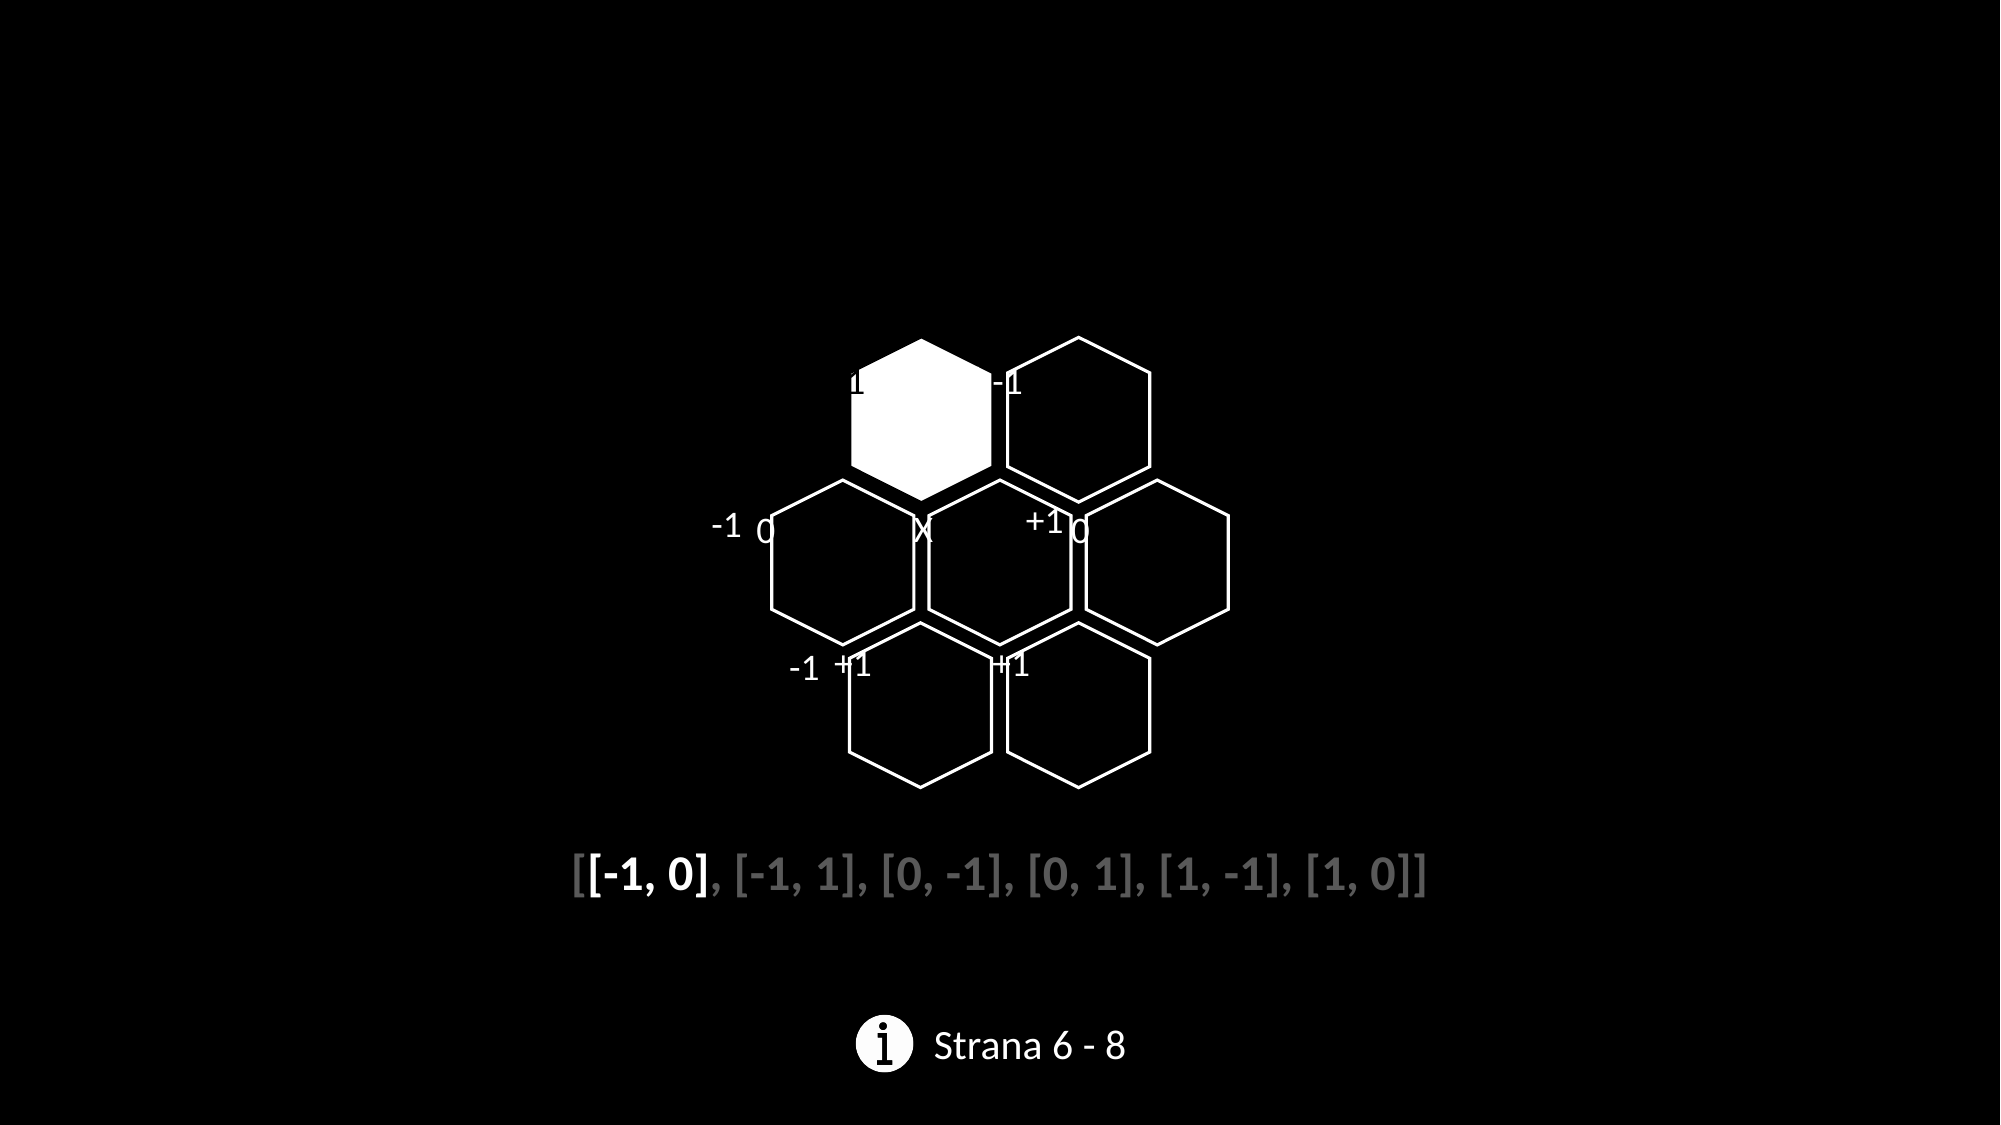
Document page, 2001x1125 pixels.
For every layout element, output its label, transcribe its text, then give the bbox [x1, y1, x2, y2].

text_box 0 +1 [1084, 478, 1230, 647]
text_box [[-1, 0], [-1, 1], [0, -1], [0, 1], [1, -1], [1, 0]] [552, 832, 1448, 908]
text_box X Y [927, 478, 1073, 647]
text_box -1 +1 [1006, 335, 1152, 504]
text_box +1 0 [1006, 621, 1152, 790]
picture [848, 1007, 921, 1080]
text_box 0 -1 [770, 478, 916, 647]
text_box +1 -1 [847, 621, 994, 790]
text_box -1 0 [849, 336, 994, 504]
text_box Strana 6 - 8 [921, 1010, 1142, 1076]
